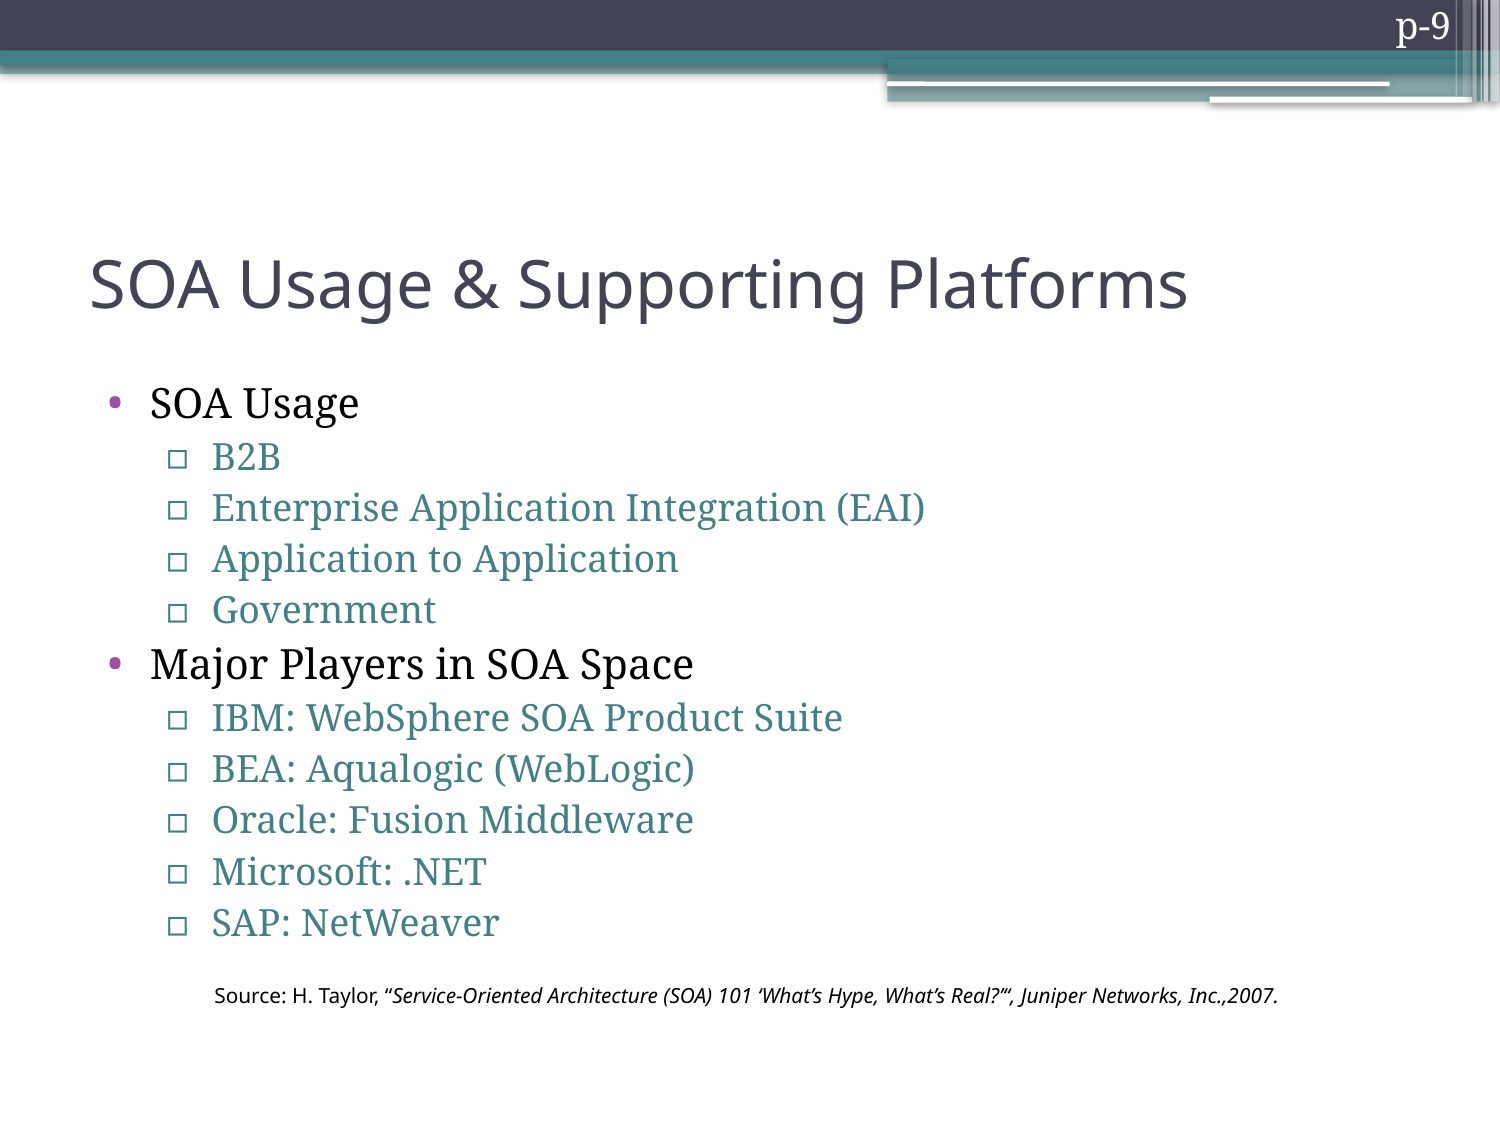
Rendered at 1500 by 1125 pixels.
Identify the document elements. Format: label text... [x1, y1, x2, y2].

text_box Source: H. Taylor, “Service-Oriented Architecture (SOA) 101 ‘What’s Hype, What’s Real?’“, Juniper Networks, Inc.,2007. [199, 974, 1295, 1040]
list SOA Usage B2B Enterprise Application Integration (EAI) Application to Application Government Major Players in SOA Space IBM: WebSphere SOA Product Suite BEA: Aqualogic (WebLogic) Oracle: Fusion Middleware Microsoft: .NET SAP: NetWeaver [75, 368, 1425, 1079]
title SOA Usage & Supporting Platforms [75, 187, 1425, 363]
slide_number ©Cayetano Technology Group-9 [1341, 0, 1466, 61]
